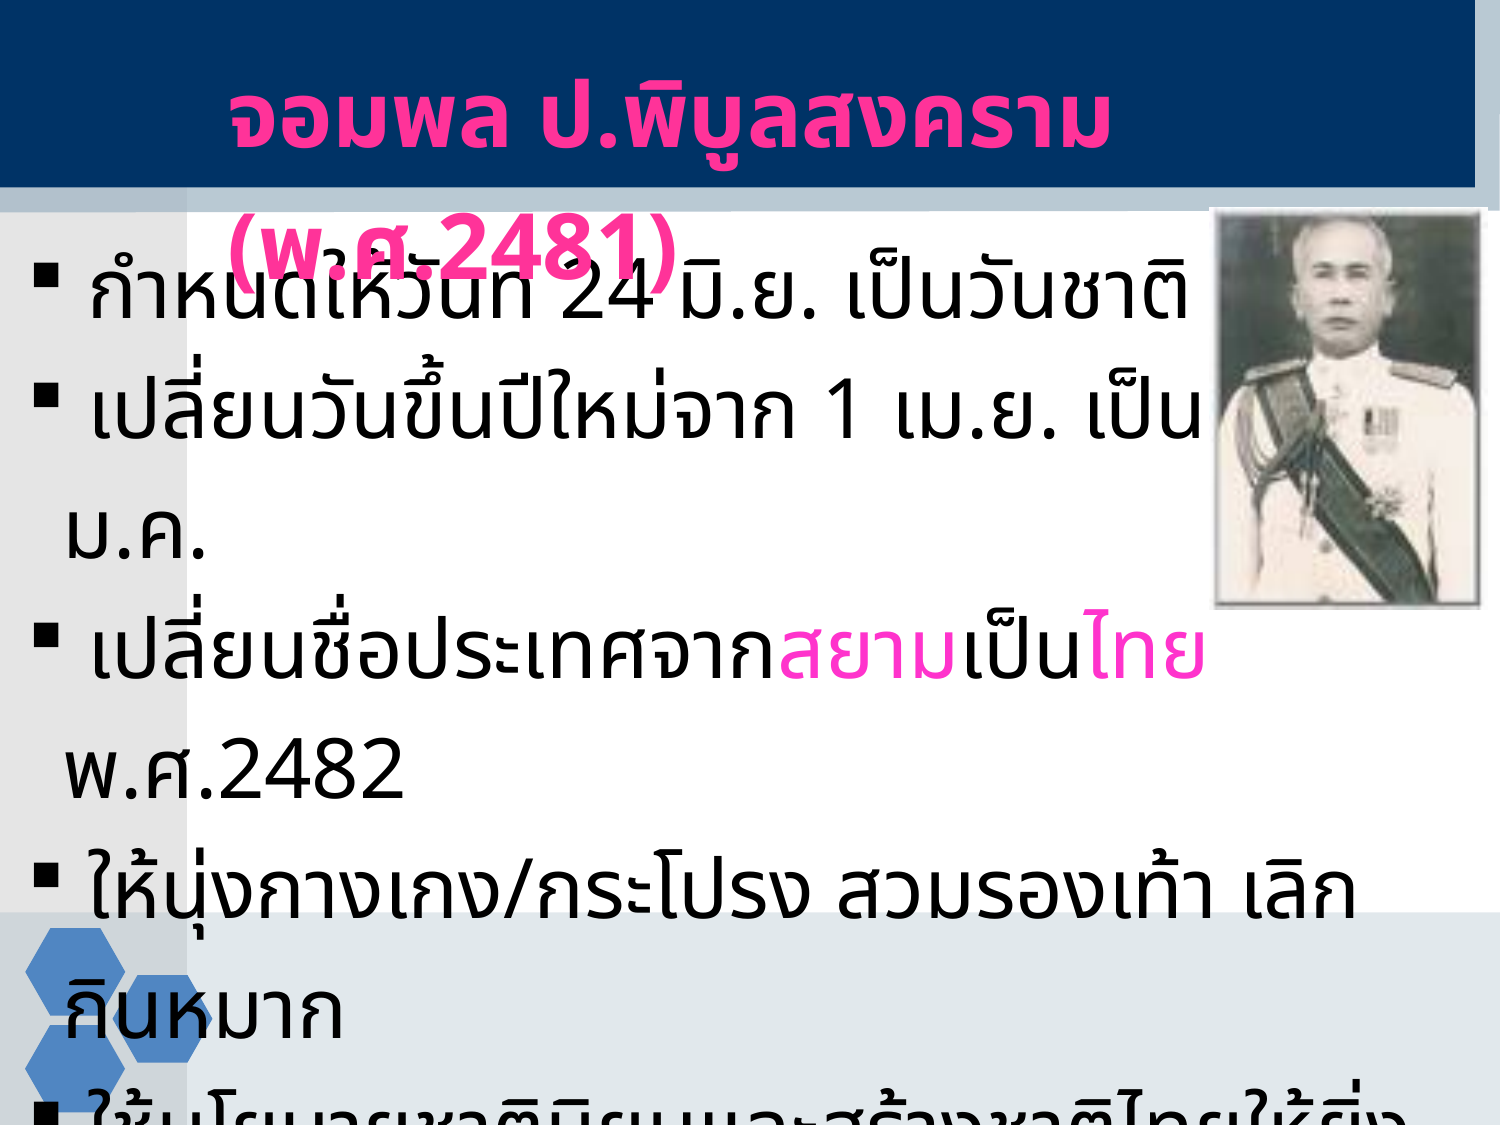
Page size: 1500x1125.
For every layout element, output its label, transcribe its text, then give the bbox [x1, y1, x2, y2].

text_box กำหนดให้วันที่ 24 มิ.ย. เป็นวันชาติ เปลี่ยนวันขึ้นปีใหม่จาก 1 เม.ย. เป็น 1 ม.ค. เปลี่ยนชื่อประเทศจากสยามเป็นไทย พ.ศ.2482 ให้นุ่งกางเกง/กระโปรง สวมรองเท้า เลิกกินหมาก ใช้นโยบายชาตินิยมและสร้างชาติไทยให้ยิ่งใหญ่ เกิดสงครามโลกครั้งที่ 2 (พ.ศ.2481-2488) [12, 208, 1454, 1125]
picture [1209, 207, 1488, 610]
text_box จอมพล ป.พิบูลสงคราม (พ.ศ.2481) [212, 26, 1262, 306]
